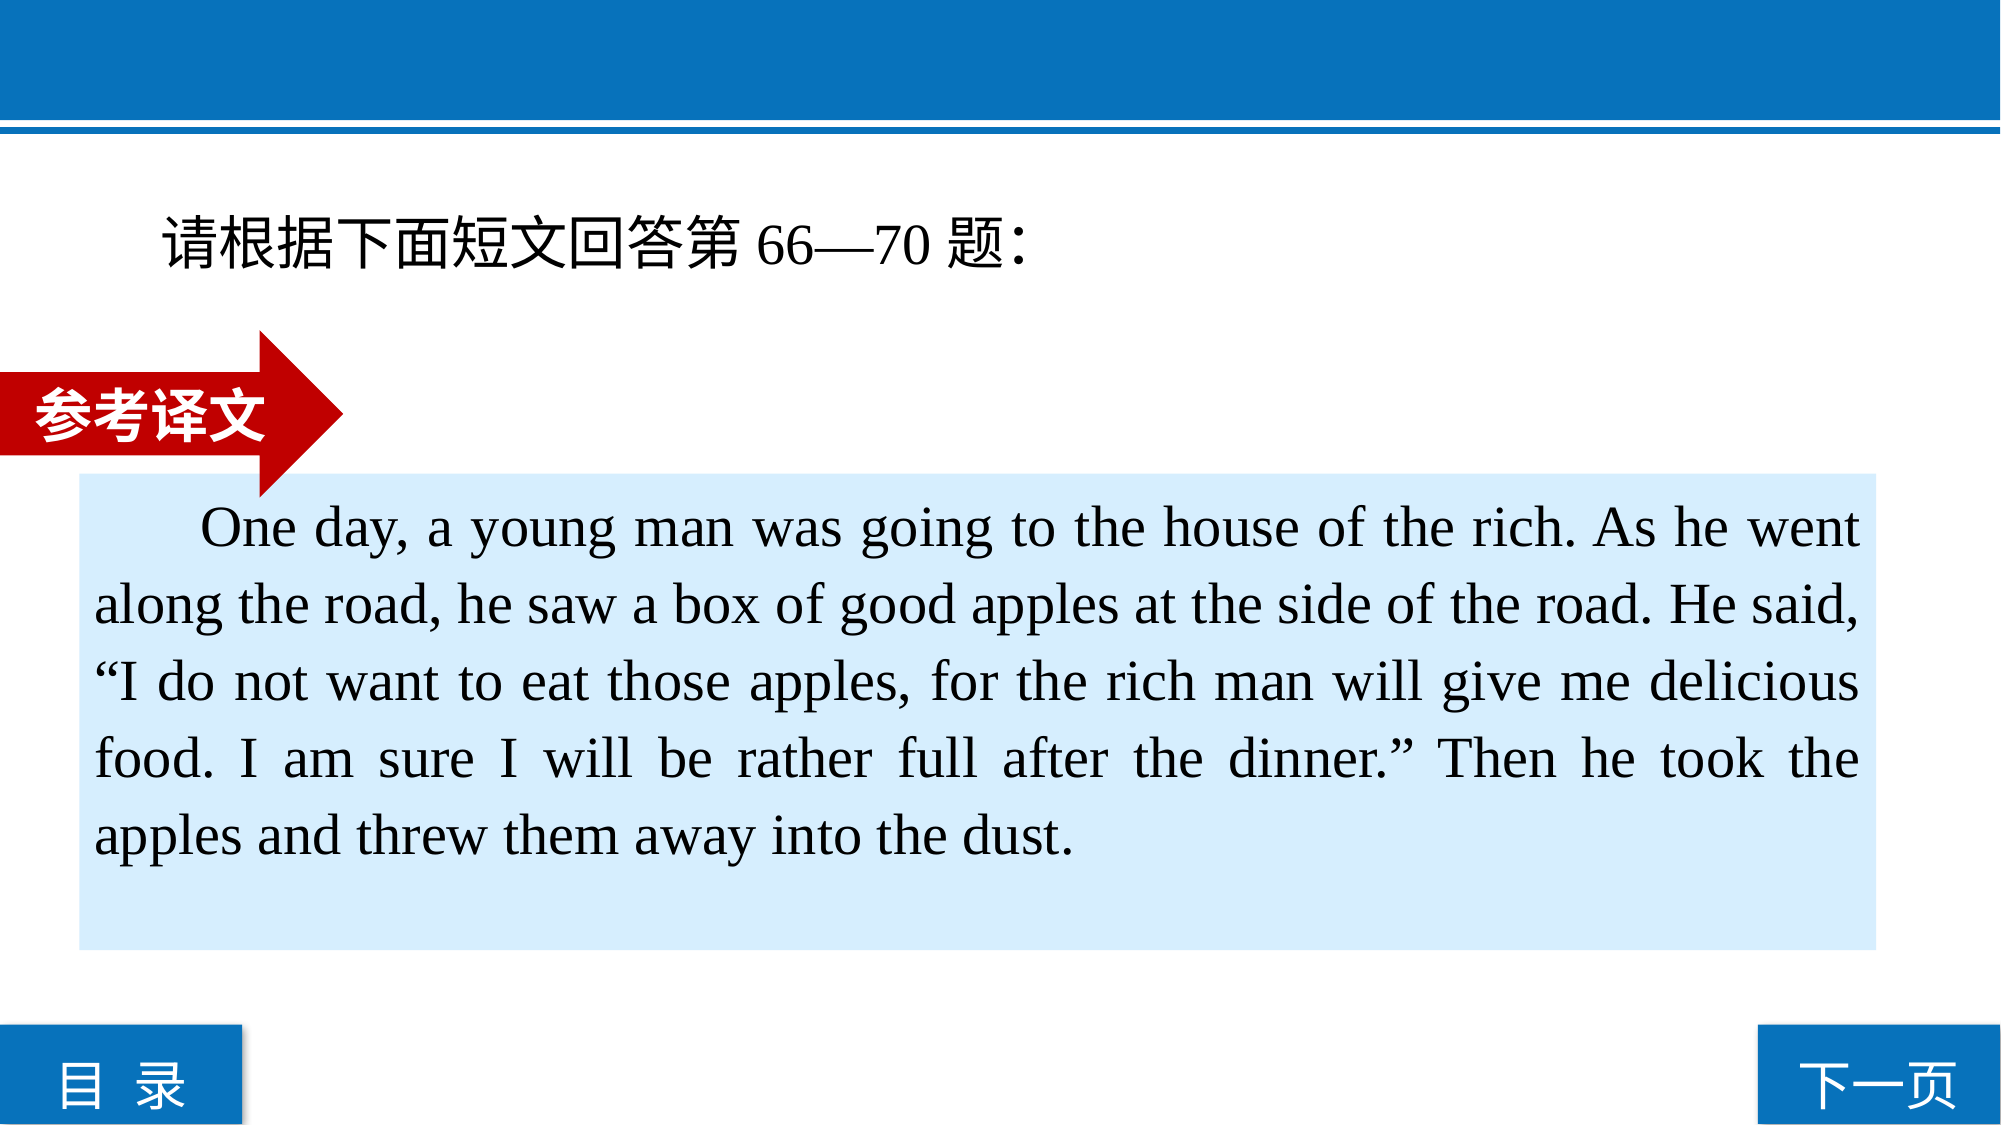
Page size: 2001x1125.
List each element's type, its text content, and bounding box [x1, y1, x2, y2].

text_box 请根据下面短文回答第66—70题： [79, 199, 1140, 284]
text_box One day, a young man was going to the house of the rich. As he went along the road, he saw a box of good apples at the side of the road. He said, “I do not want to eat those apples, for the rich man will give me delicious food. I am sure I will be rather full after the dinner.” Then he took the apples and threw them away into the dust. [79, 473, 1877, 951]
text_box 参考译文 [0, 330, 344, 498]
